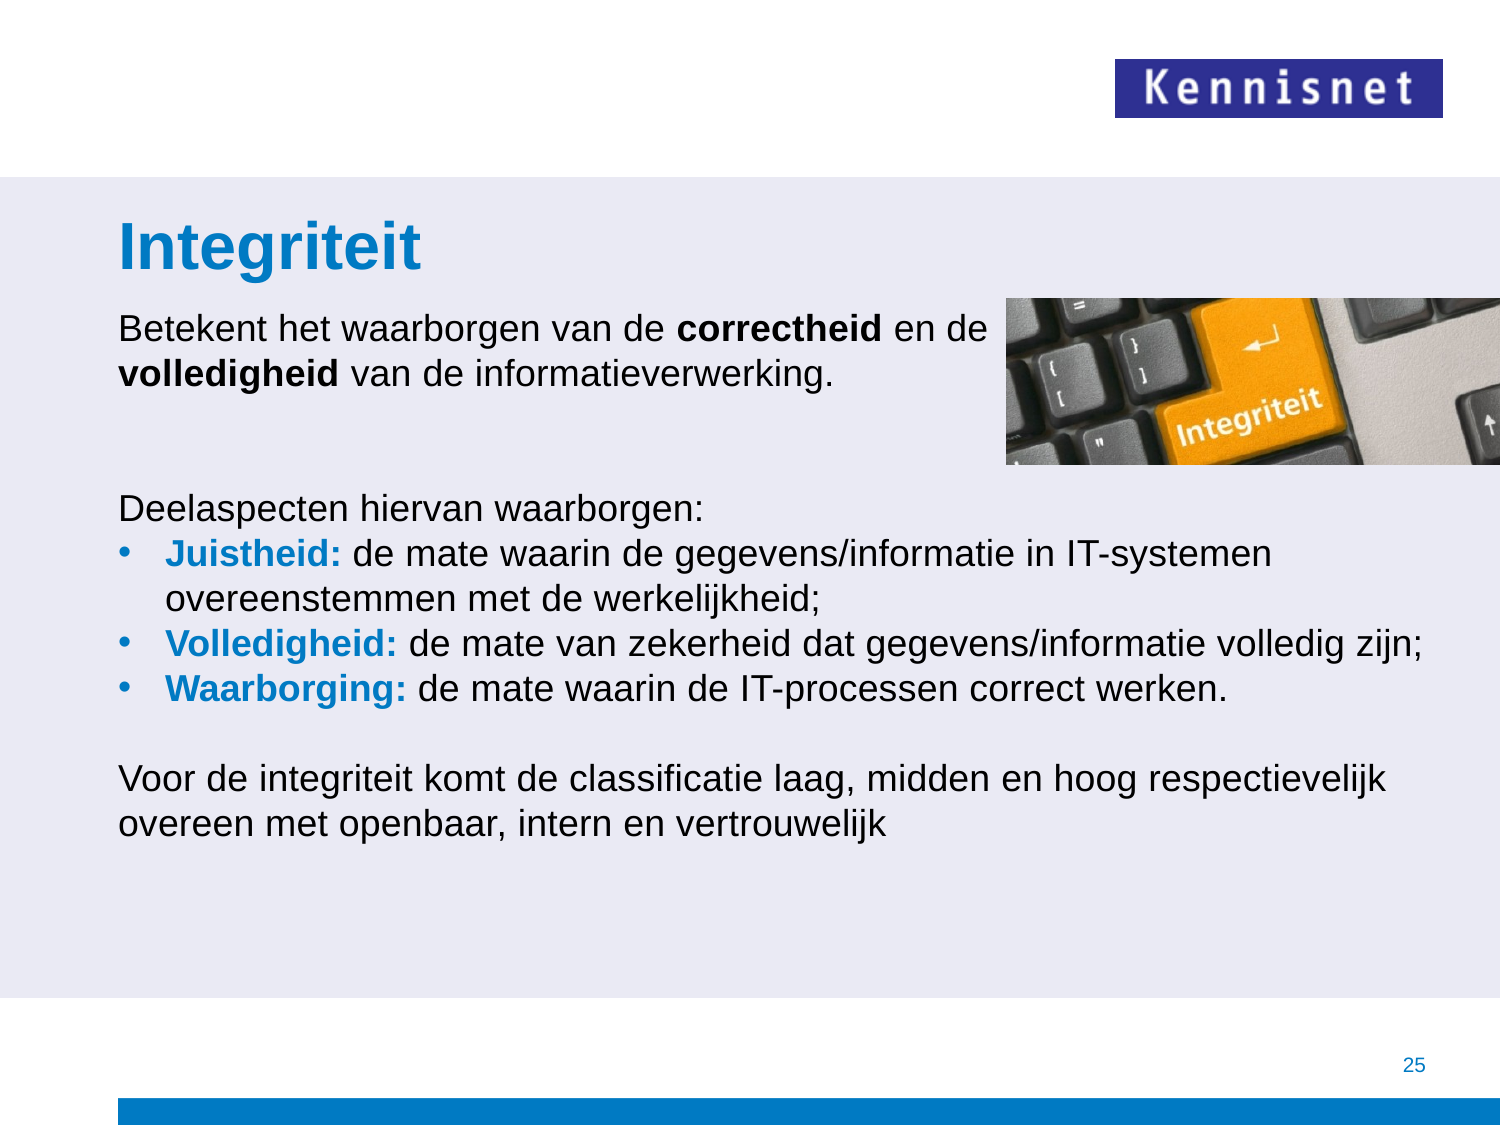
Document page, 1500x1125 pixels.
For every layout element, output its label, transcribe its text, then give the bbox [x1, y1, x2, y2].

picture [1005, 298, 1500, 465]
slide_number 25 [1262, 1034, 1441, 1094]
title Integriteit [118, 203, 1441, 299]
picture [1115, 59, 1443, 118]
list Betekent het waarborgen van de correctheid en de volledigheid van de informatieverwerking. Deelaspecten hiervan waarborgen: Juistheid: de mate waarin de gegevens/informatie in IT-systemen overeenstemmen met de werkelijkheid; Volledigheid: de mate van zekerheid dat gegevens/informatie volledig zijn; Waarborging: de mate waarin de IT-processen correct werken. Voor de integriteit komt de classificatie laag, midden en hoog respectievelijk overeen met openbaar, intern en vertrouwelijk [118, 304, 1441, 988]
